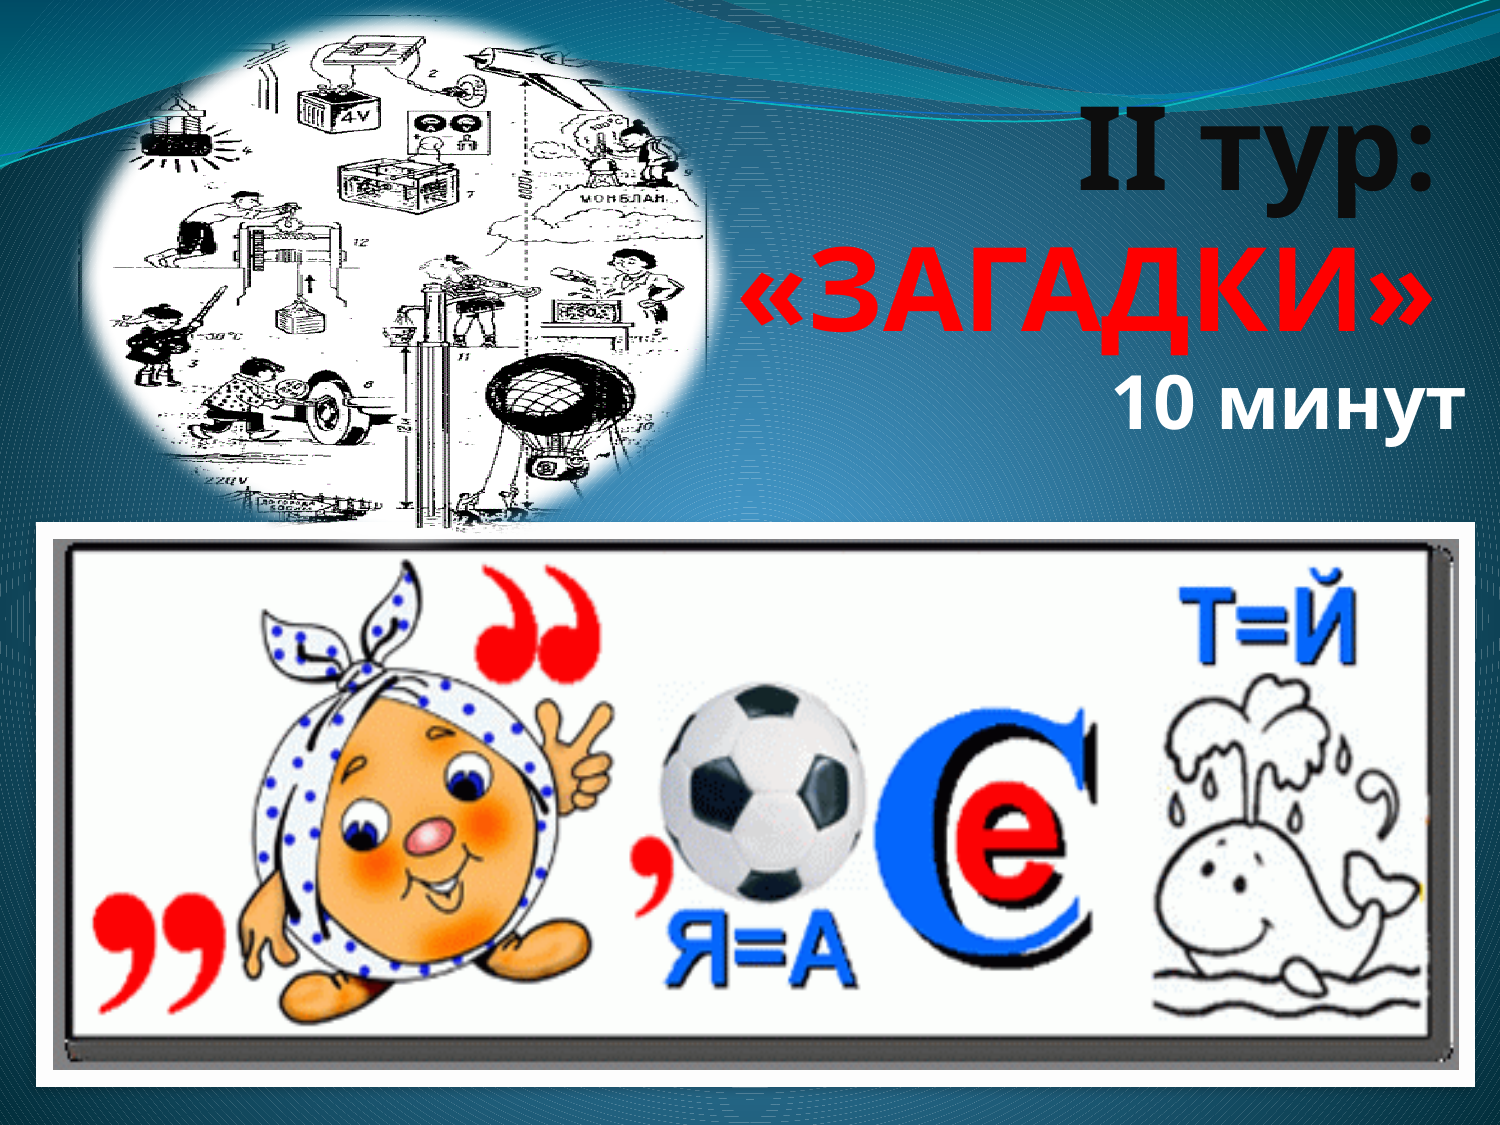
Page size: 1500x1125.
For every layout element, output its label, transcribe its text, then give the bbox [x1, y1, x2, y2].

picture [64, 0, 739, 556]
title II тур: «ЗАГАДКИ» 10 минут [745, 30, 1471, 445]
picture [52, 538, 1459, 1071]
